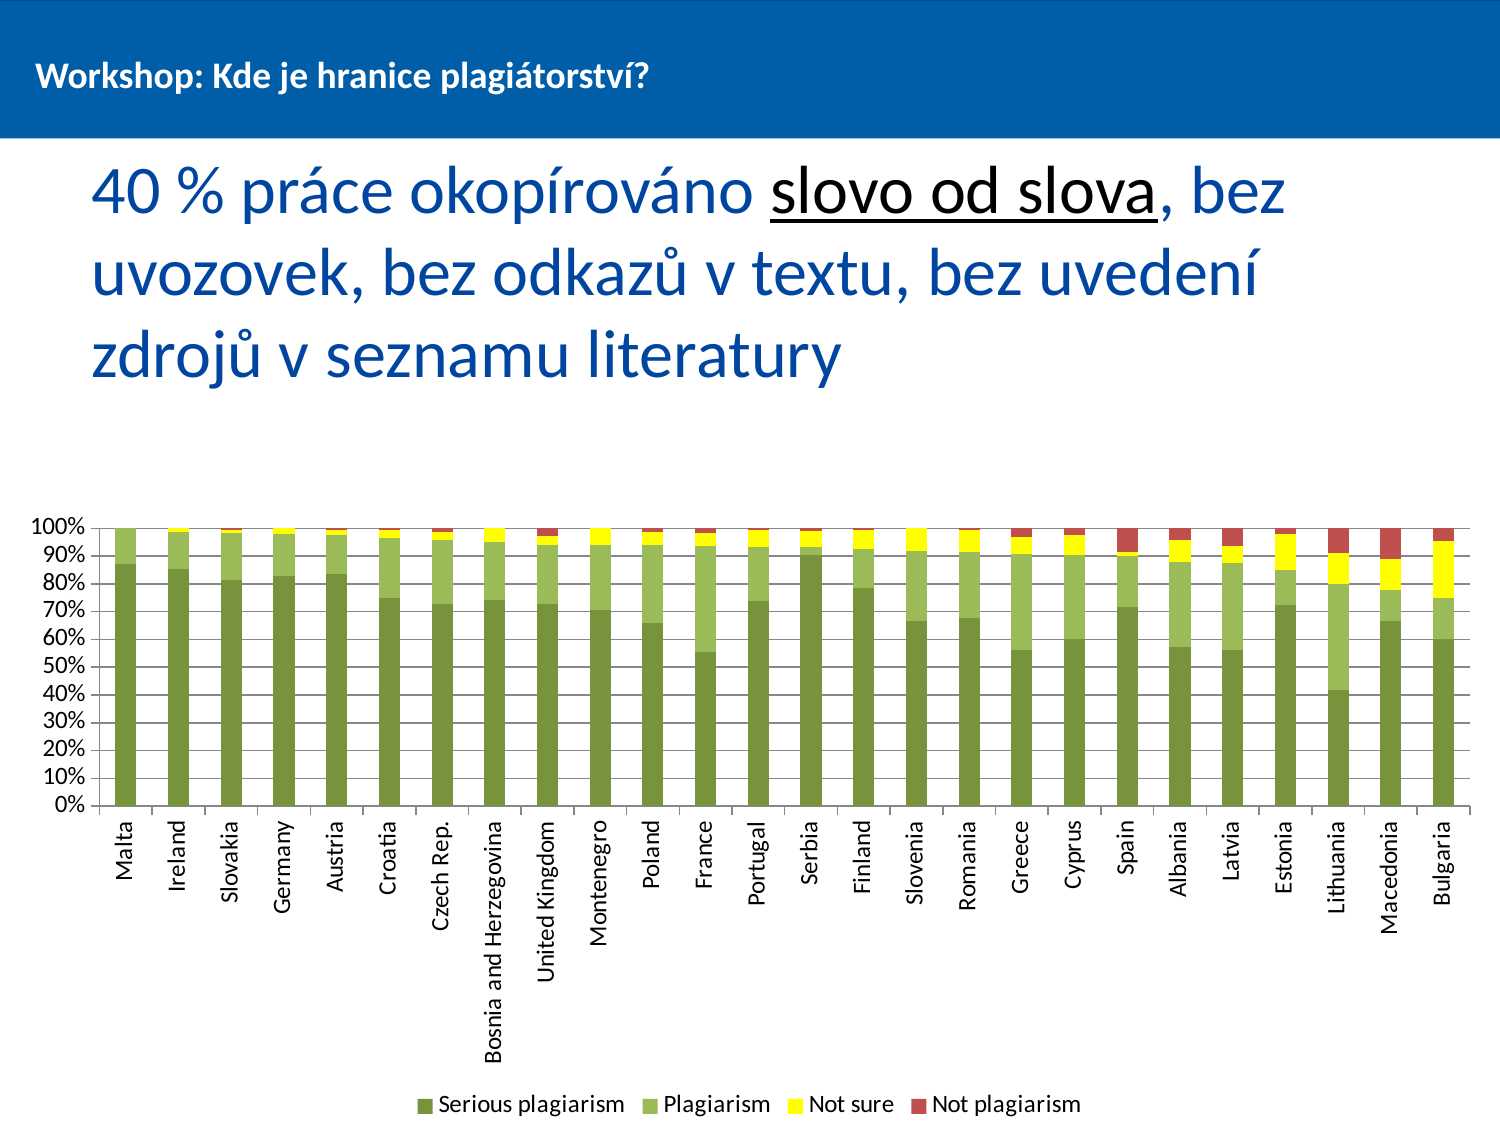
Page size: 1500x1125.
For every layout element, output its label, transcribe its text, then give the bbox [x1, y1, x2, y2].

title 40 % práce okopírováno slovo od slova, bez uvozovek, bez odkazů v textu, bez uvedení zdrojů v seznamu literatury [76, 137, 1436, 400]
chart [0, 503, 1500, 1125]
